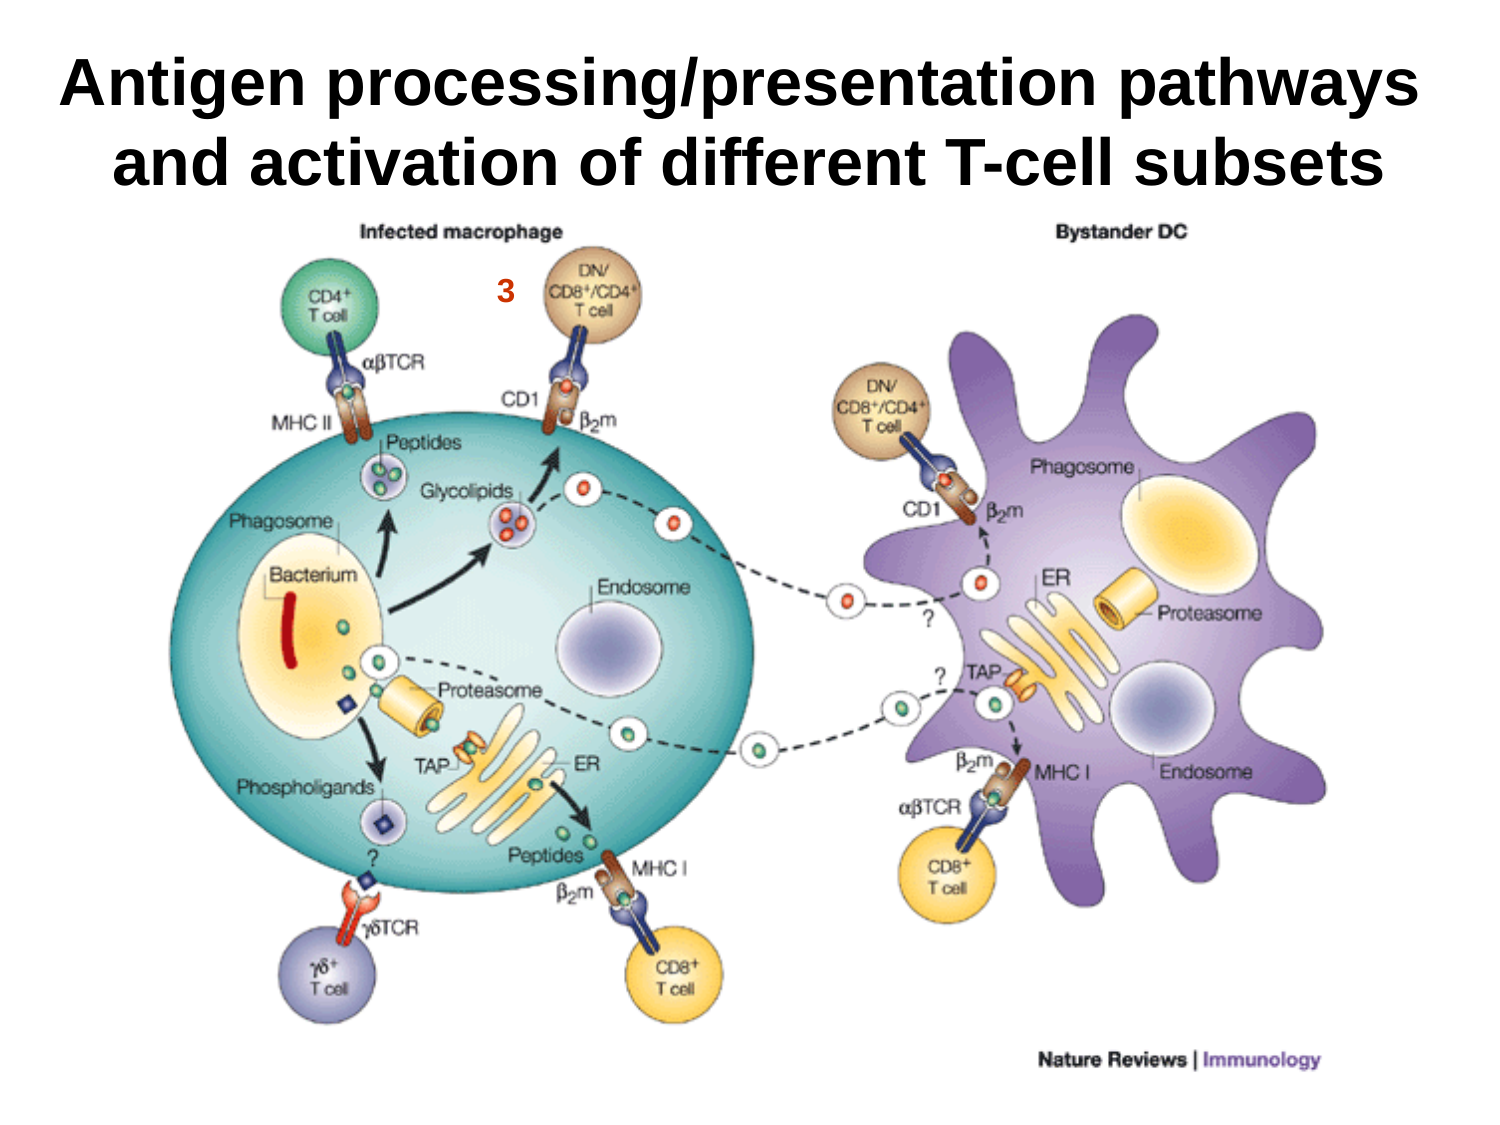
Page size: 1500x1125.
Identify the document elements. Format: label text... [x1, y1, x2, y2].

text_box Antigen processing/presentation pathways and activation of different T-cell subsets [44, 31, 1456, 207]
picture [152, 195, 1348, 1079]
